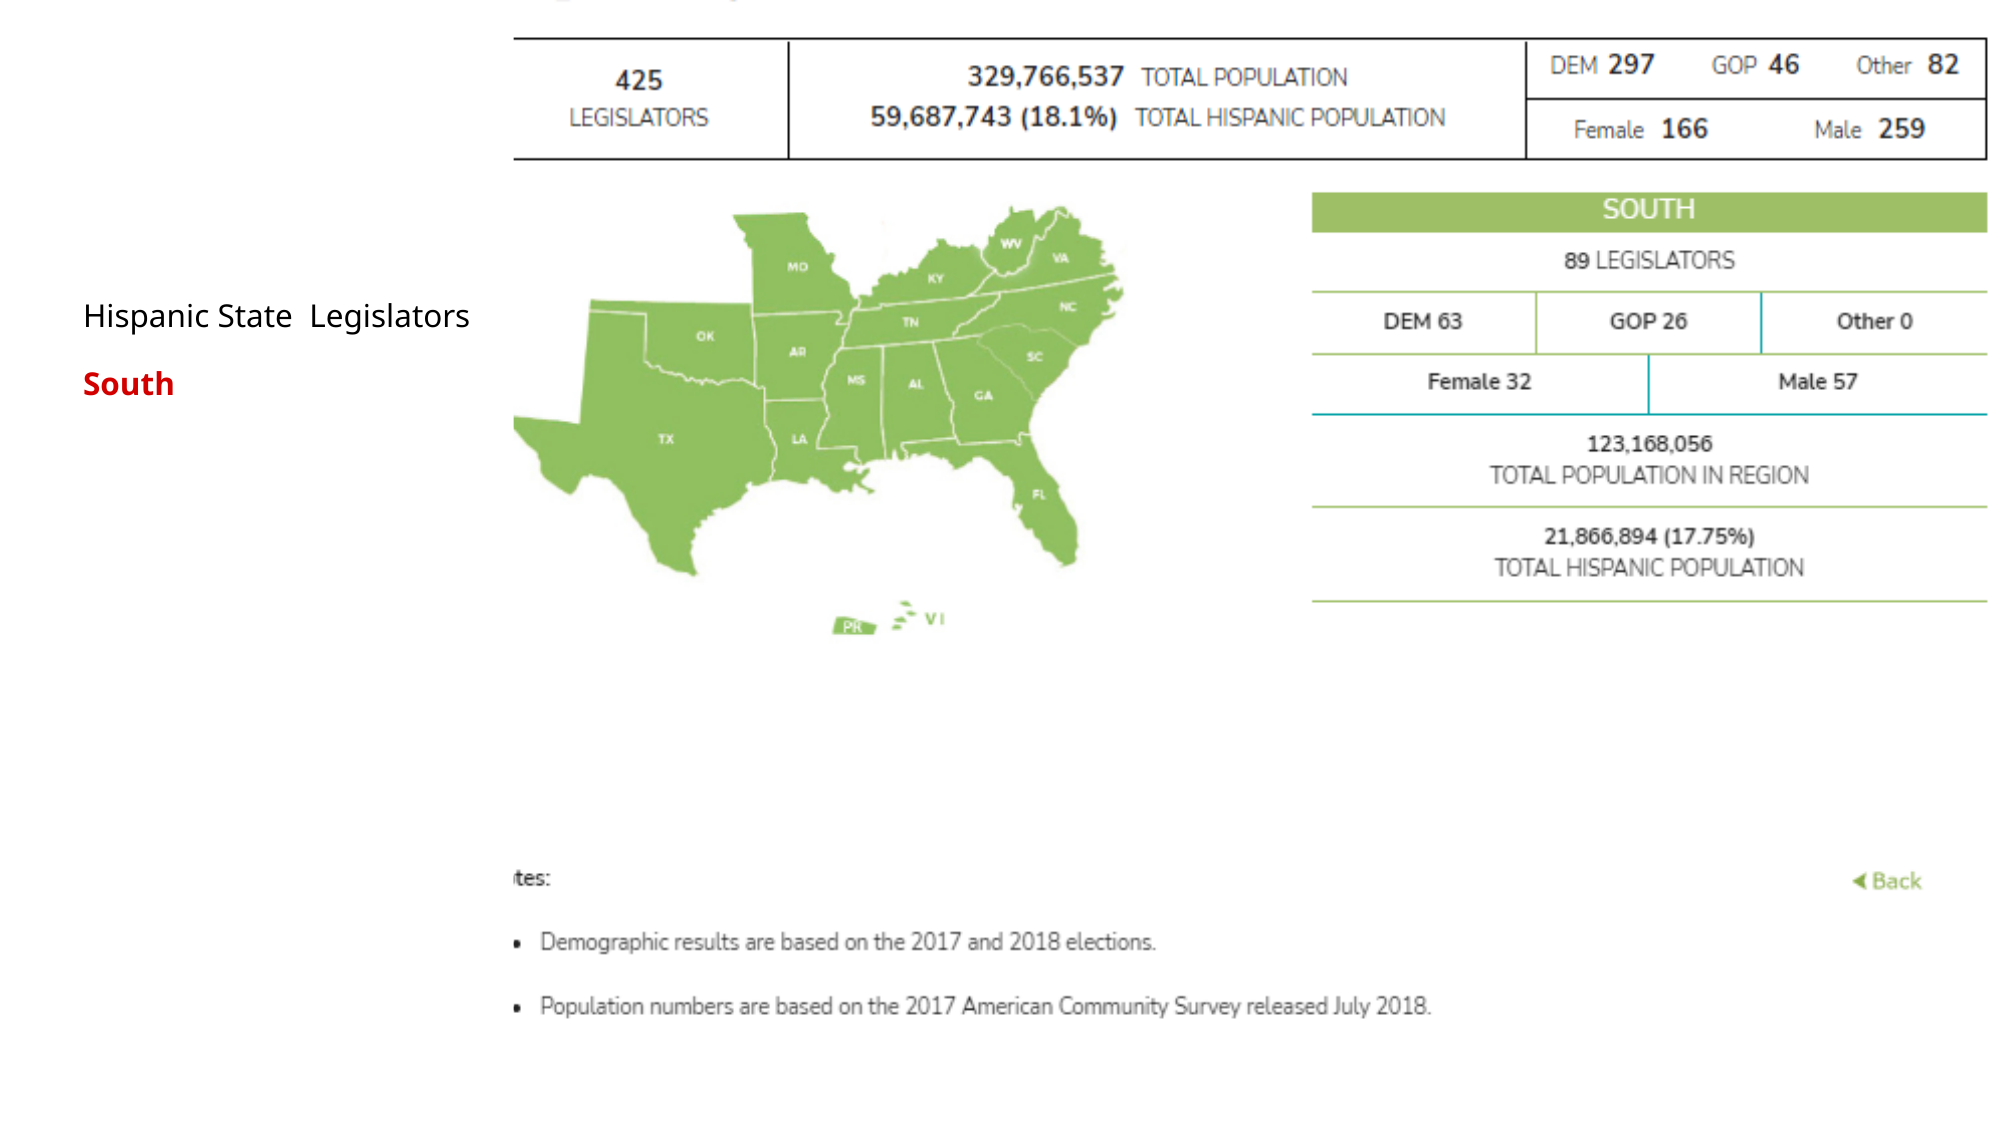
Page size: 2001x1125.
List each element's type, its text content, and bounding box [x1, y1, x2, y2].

picture [513, 0, 2001, 1062]
title Hispanic State Legislators South [68, 276, 499, 427]
